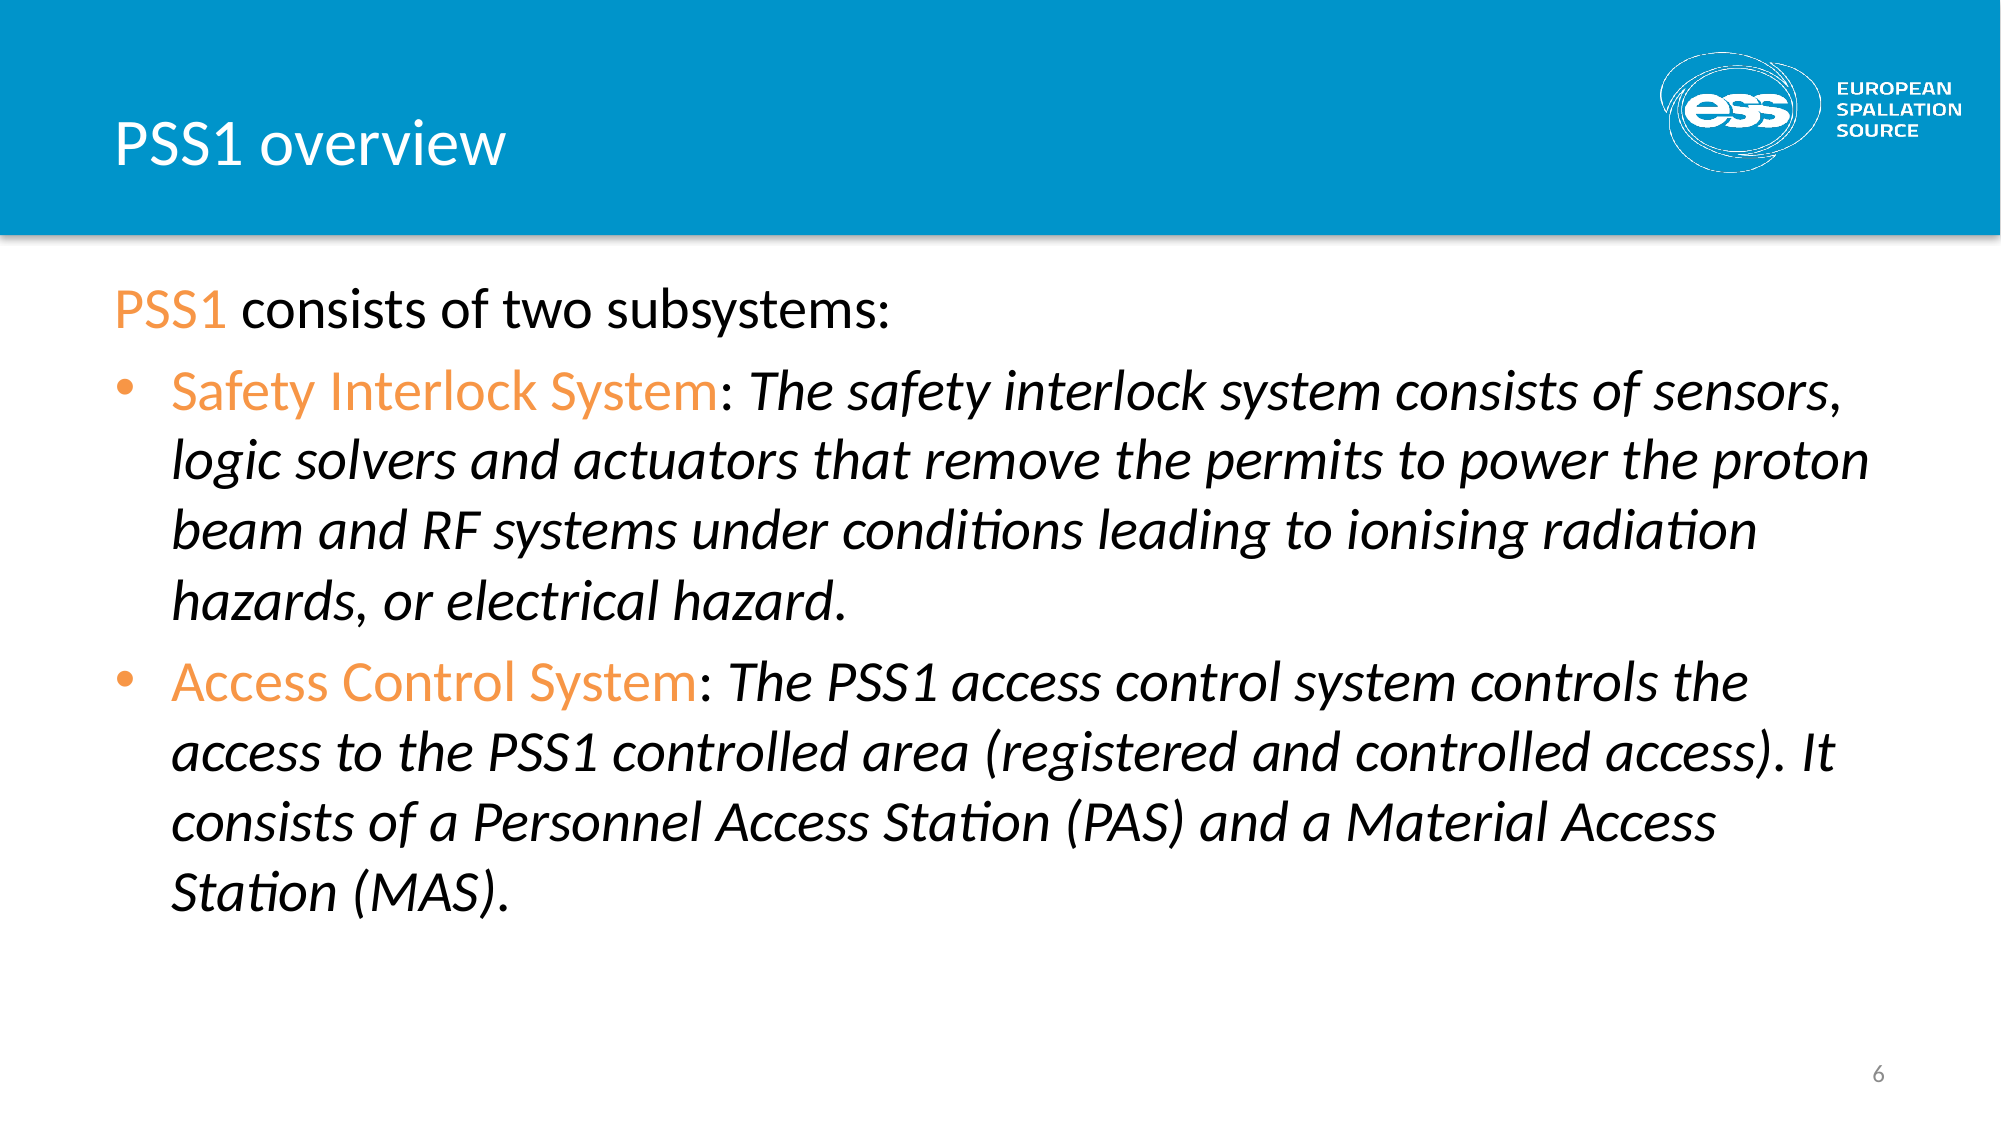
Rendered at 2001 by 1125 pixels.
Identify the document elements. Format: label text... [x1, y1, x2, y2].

picture [1890, 104, 1898, 115]
picture [1911, 83, 1920, 94]
picture [1838, 125, 1847, 131]
picture [1879, 104, 1886, 115]
picture [1884, 83, 1893, 92]
picture [1909, 125, 1918, 136]
picture [1882, 125, 1892, 136]
picture [1873, 125, 1877, 136]
picture [1867, 83, 1875, 94]
picture [1946, 83, 1950, 94]
picture [1938, 83, 1943, 94]
picture [1914, 104, 1925, 115]
picture [1895, 125, 1905, 136]
title PSS1 overview [99, 45, 1662, 233]
slide_number 6 [1433, 1042, 1900, 1103]
picture [1866, 125, 1870, 136]
picture [1839, 83, 1847, 94]
picture [1864, 104, 1875, 115]
list PSS1 consists of two subsystems: Safety Interlock System: The safety interlock system consists of sensors, logic solvers and actuators that remove the permits to power the proton beam and RF systems under conditions leading to ionising radiation hazards, or electrical hazard. Access Control System: The PSS1 access control system controls the access to the PSS1 controlled area (registered and controlled access). It consists of a Personnel Access Station (PAS) and a Material Access Station (MAS). [99, 262, 1900, 1005]
picture [1901, 104, 1912, 115]
picture [1954, 104, 1960, 115]
picture [1923, 83, 1933, 94]
picture [1949, 104, 1954, 115]
picture [1897, 83, 1904, 94]
picture [1851, 104, 1858, 115]
picture [1881, 84, 1885, 94]
picture [1685, 94, 1789, 127]
